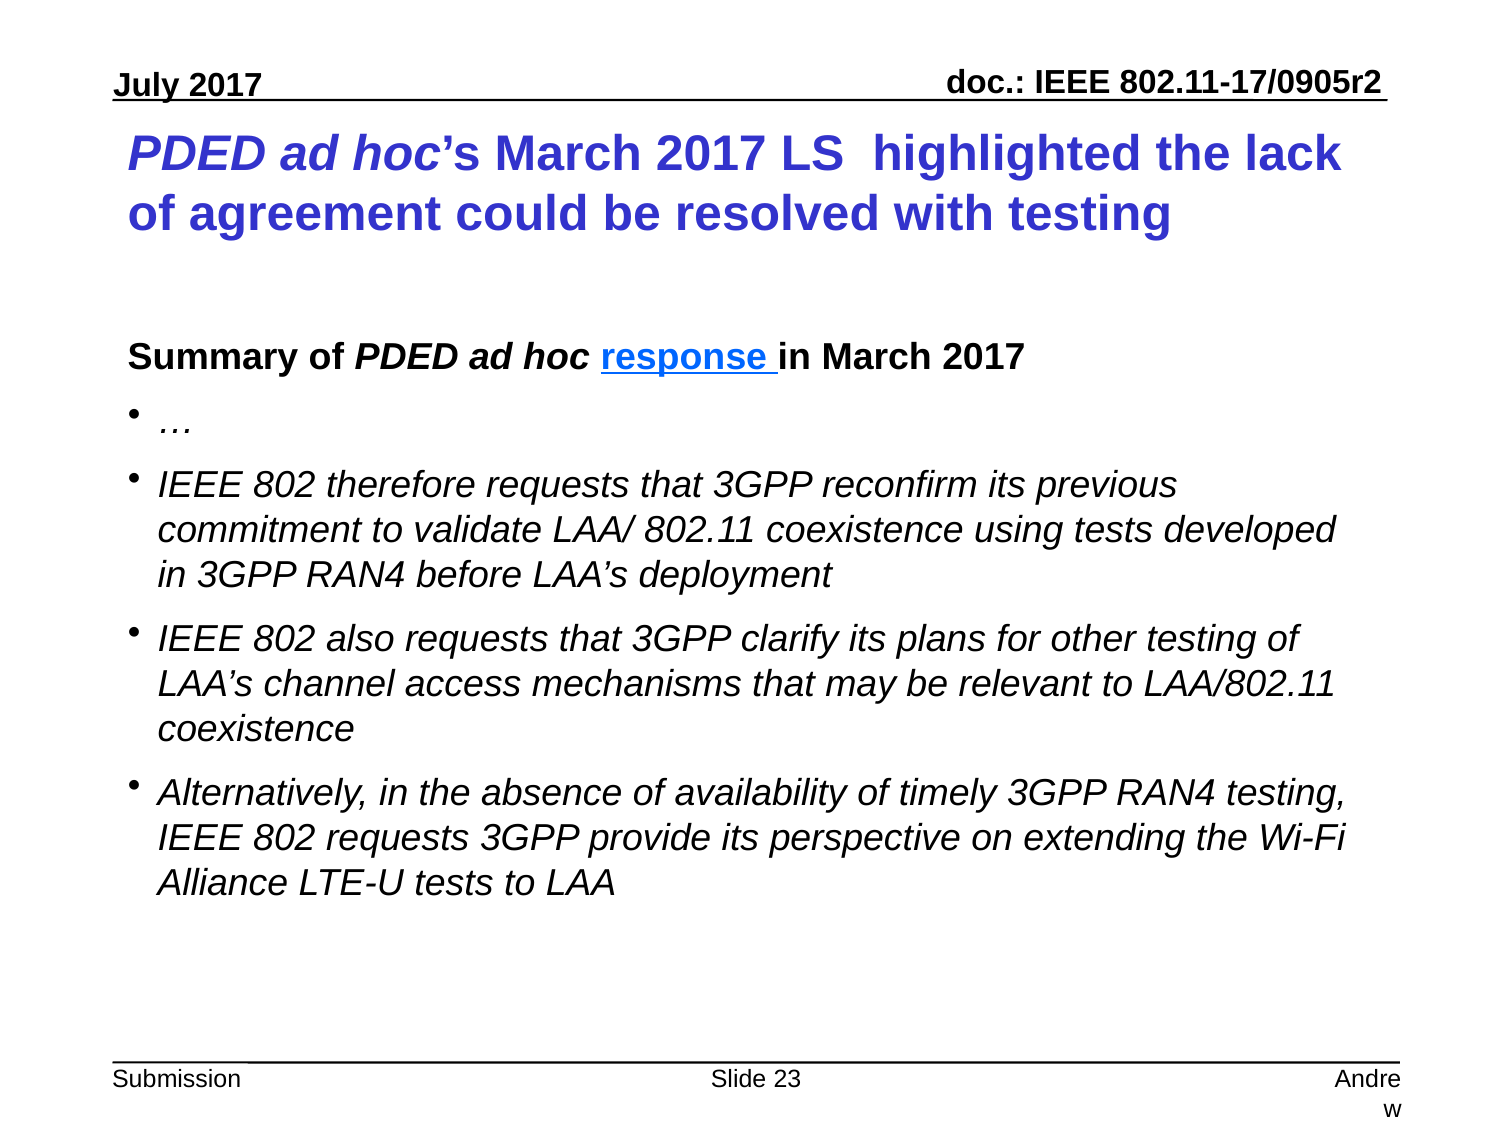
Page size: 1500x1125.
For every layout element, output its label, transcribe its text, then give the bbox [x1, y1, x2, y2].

list Summary of PDED ad hoc response in March 2017 … IEEE 802 therefore requests that 3GPP reconfirm its previous commitment to validate LAA/ 802.11 coexistence using tests developed in 3GPP RAN4 before LAA’s deployment IEEE 802 also requests that 3GPP clarify its plans for other testing of LAA’s channel access mechanisms that may be relevant to LAA/802.11 coexistence Alternatively, in the absence of availability of timely 3GPP RAN4 testing, IEEE 802 requests 3GPP provide its perspective on extending the Wi-Fi Alliance LTE-U tests to LAA [112, 324, 1388, 1000]
slide_number Slide 23 [709, 1061, 803, 1093]
footer Andrew Myles, Cisco [1320, 1061, 1402, 1093]
title PDED ad hoc’s March 2017 LS highlighted the lack of agreement could be resolved with testing [112, 112, 1388, 288]
